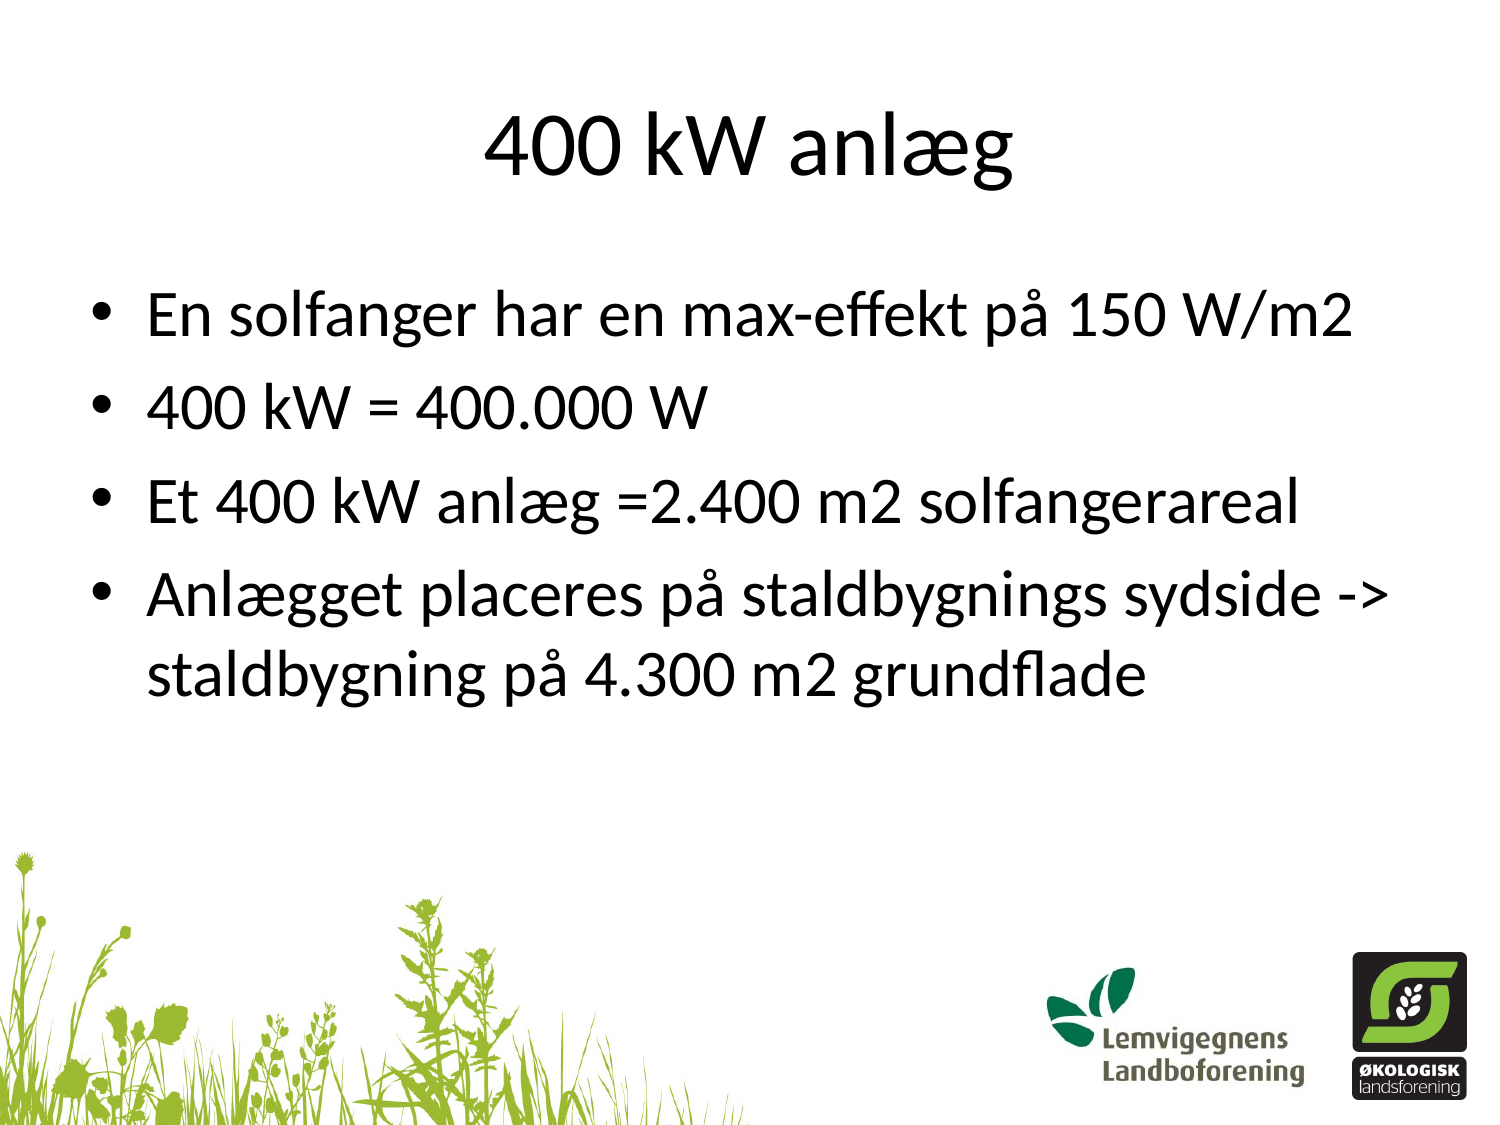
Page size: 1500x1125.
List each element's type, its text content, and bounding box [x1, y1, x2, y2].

list En solfanger har en max-effekt på 150 W/m2 400 kW = 400.000 W Et 400 kW anlæg =2.400 m2 solfangerareal Anlægget placeres på staldbygnings sydside -> staldbygning på 4.300 m2 grundflade [74, 262, 1426, 1006]
picture [1026, 1006, 1322, 1106]
picture [0, 851, 775, 1125]
picture [1352, 952, 1467, 1100]
title 400 kW anlæg [74, 44, 1426, 233]
